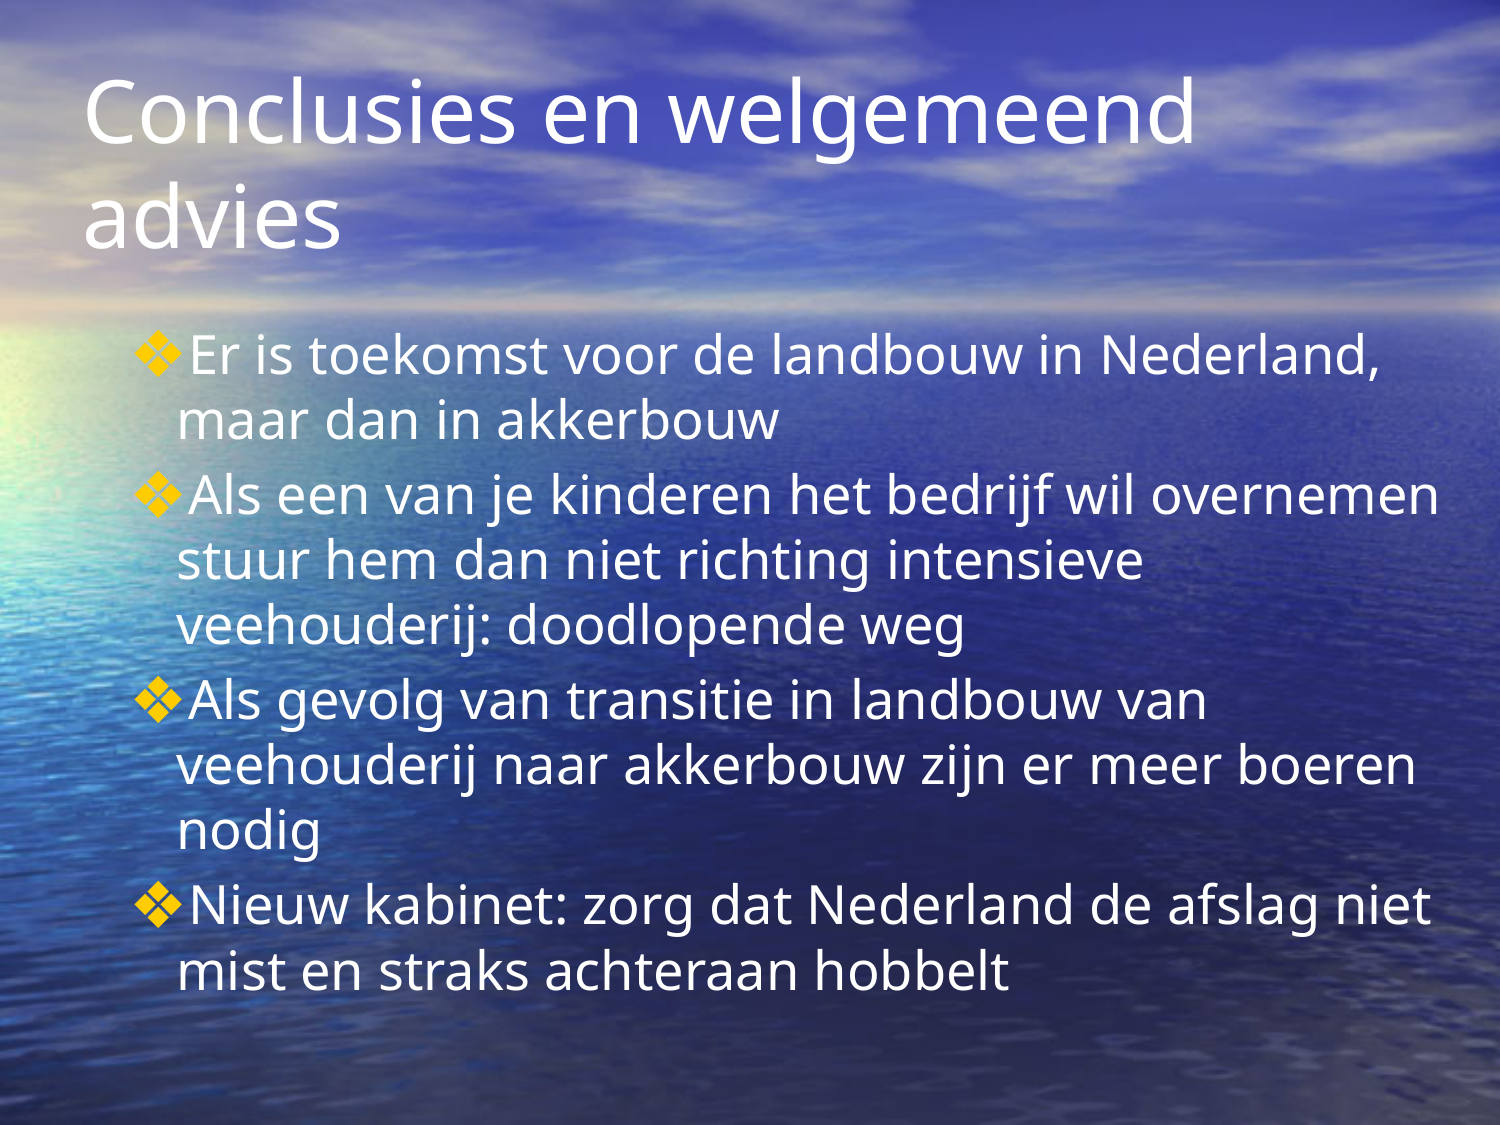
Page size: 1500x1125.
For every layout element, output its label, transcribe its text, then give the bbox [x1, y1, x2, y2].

title Conclusies en welgemeend advies [74, 47, 1426, 276]
picture [0, 0, 1500, 1125]
list Er is toekomst voor de landbouw in Nederland, maar dan in akkerbouw Als een van je kinderen het bedrijf wil overnemen stuur hem dan niet richting intensieve veehouderij: doodlopende weg Als gevolg van transitie in landbouw van veehouderij naar akkerbouw zijn er meer boeren nodig Nieuw kabinet: zorg dat Nederland de afslag niet mist en straks achteraan hobbelt [122, 311, 1474, 988]
